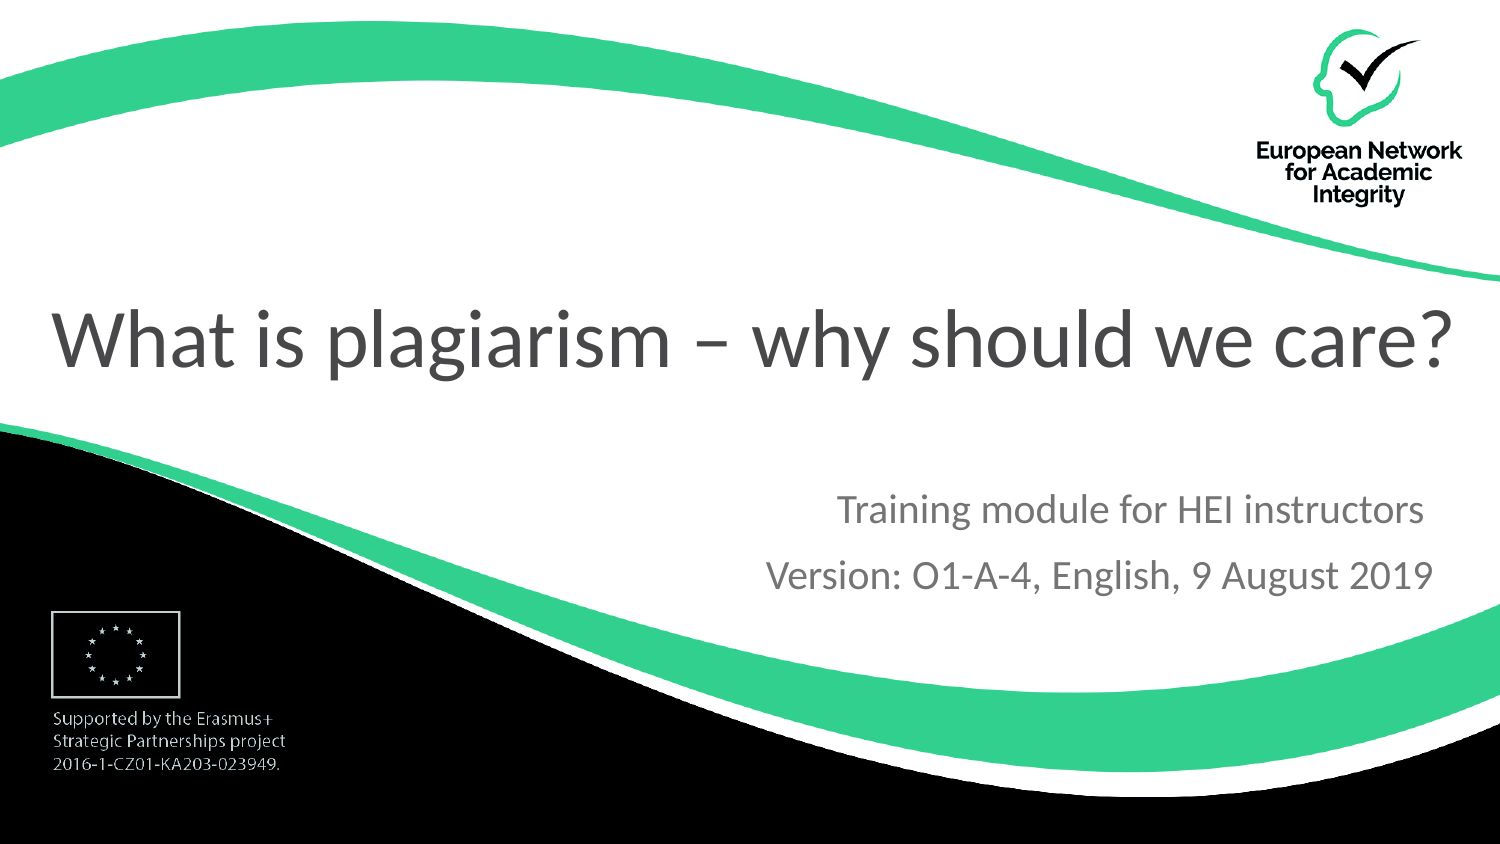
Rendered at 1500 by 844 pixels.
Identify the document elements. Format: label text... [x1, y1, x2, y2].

picture [0, 0, 1500, 844]
subtitle Training module for HEI instructors Version: O1-A-4, English, 9 August 2019 [617, 480, 1450, 619]
title What is plagiarism – why should we care? [36, 225, 1483, 457]
